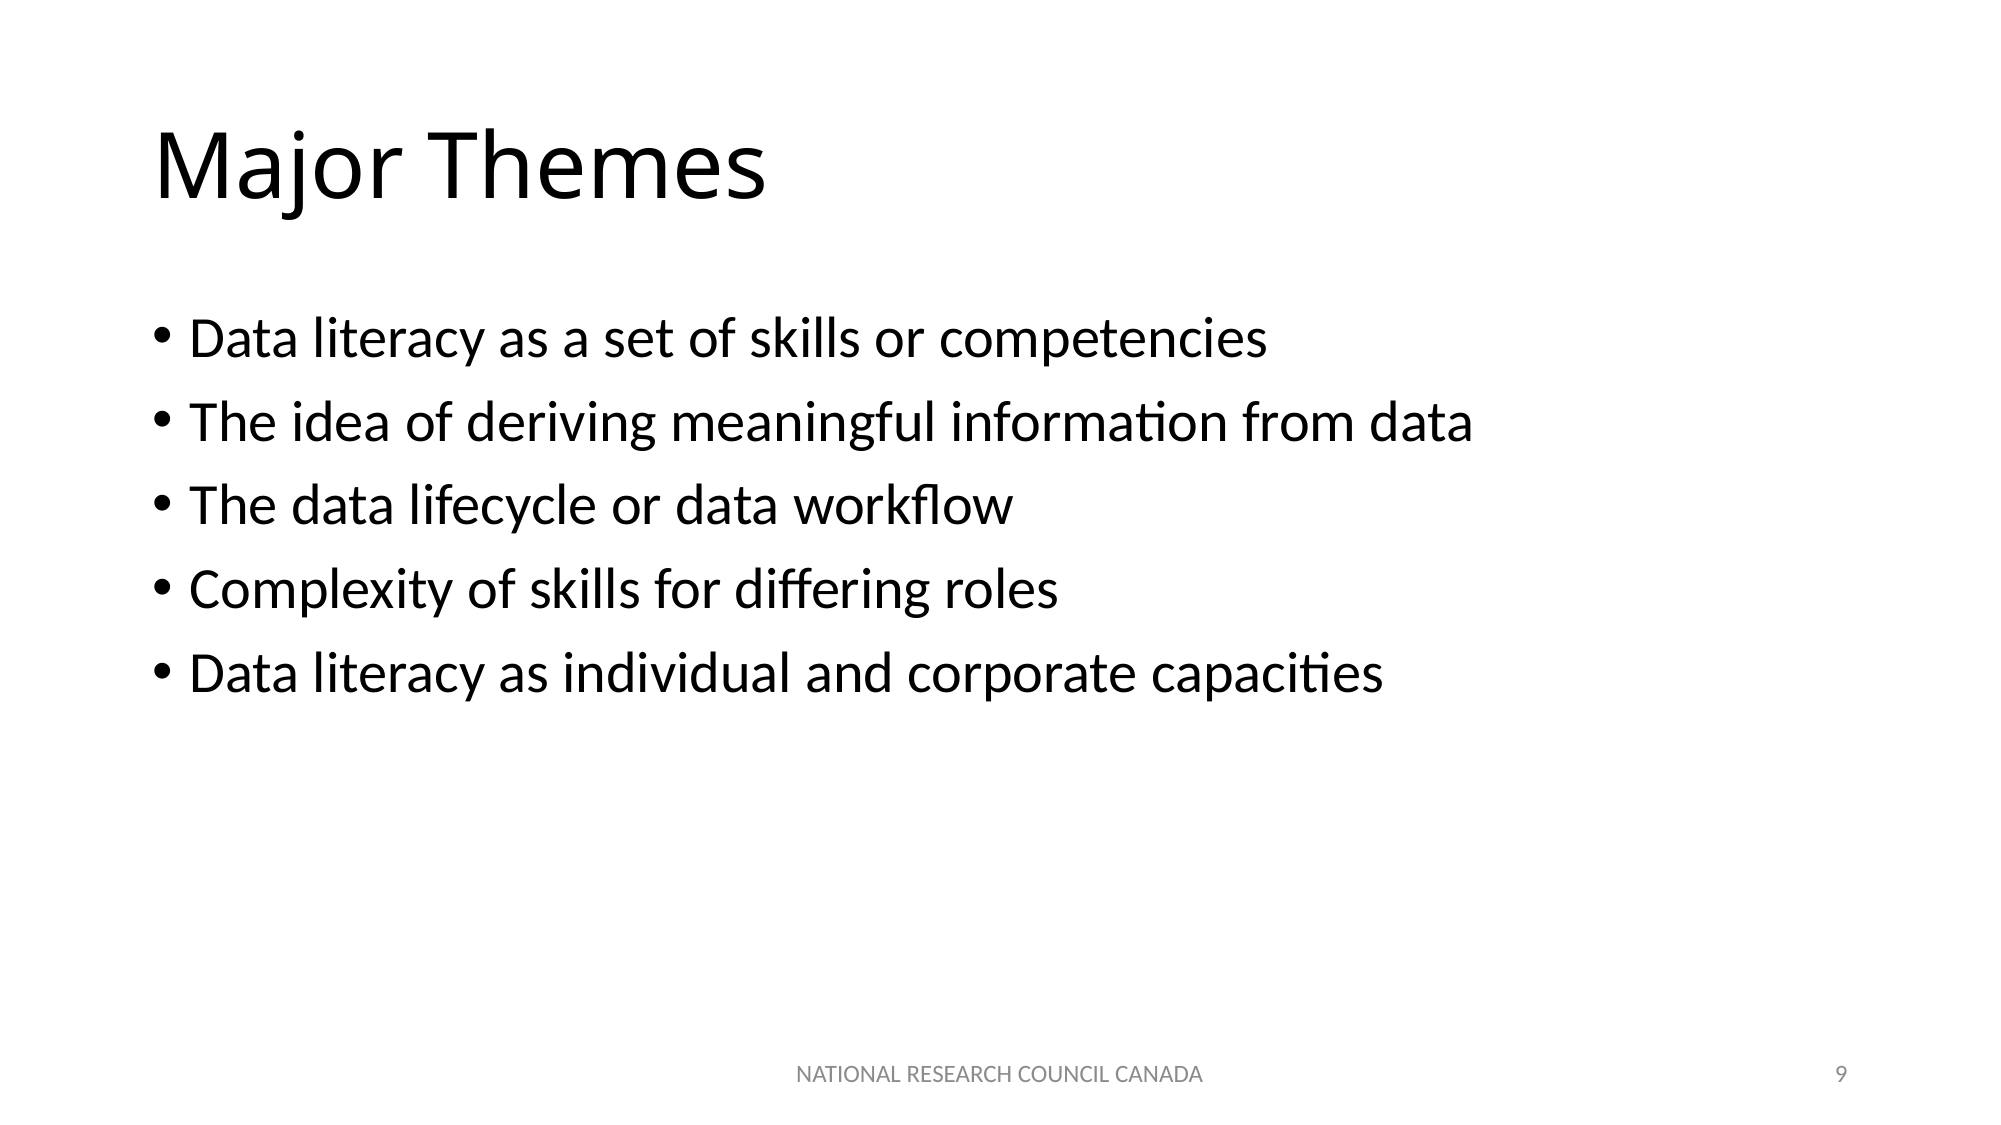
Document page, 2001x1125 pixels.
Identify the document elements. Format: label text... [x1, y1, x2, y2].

list Data literacy as a set of skills or competencies The idea of deriving meaningful information from data The data lifecycle or data workflow Complexity of skills for differing roles Data literacy as individual and corporate capacities [137, 299, 1863, 1014]
footer NATIONAL RESEARCH COUNCIL CANADA [662, 1042, 1338, 1103]
slide_number 9 [1412, 1042, 1863, 1103]
title Major Themes [137, 59, 1863, 278]
